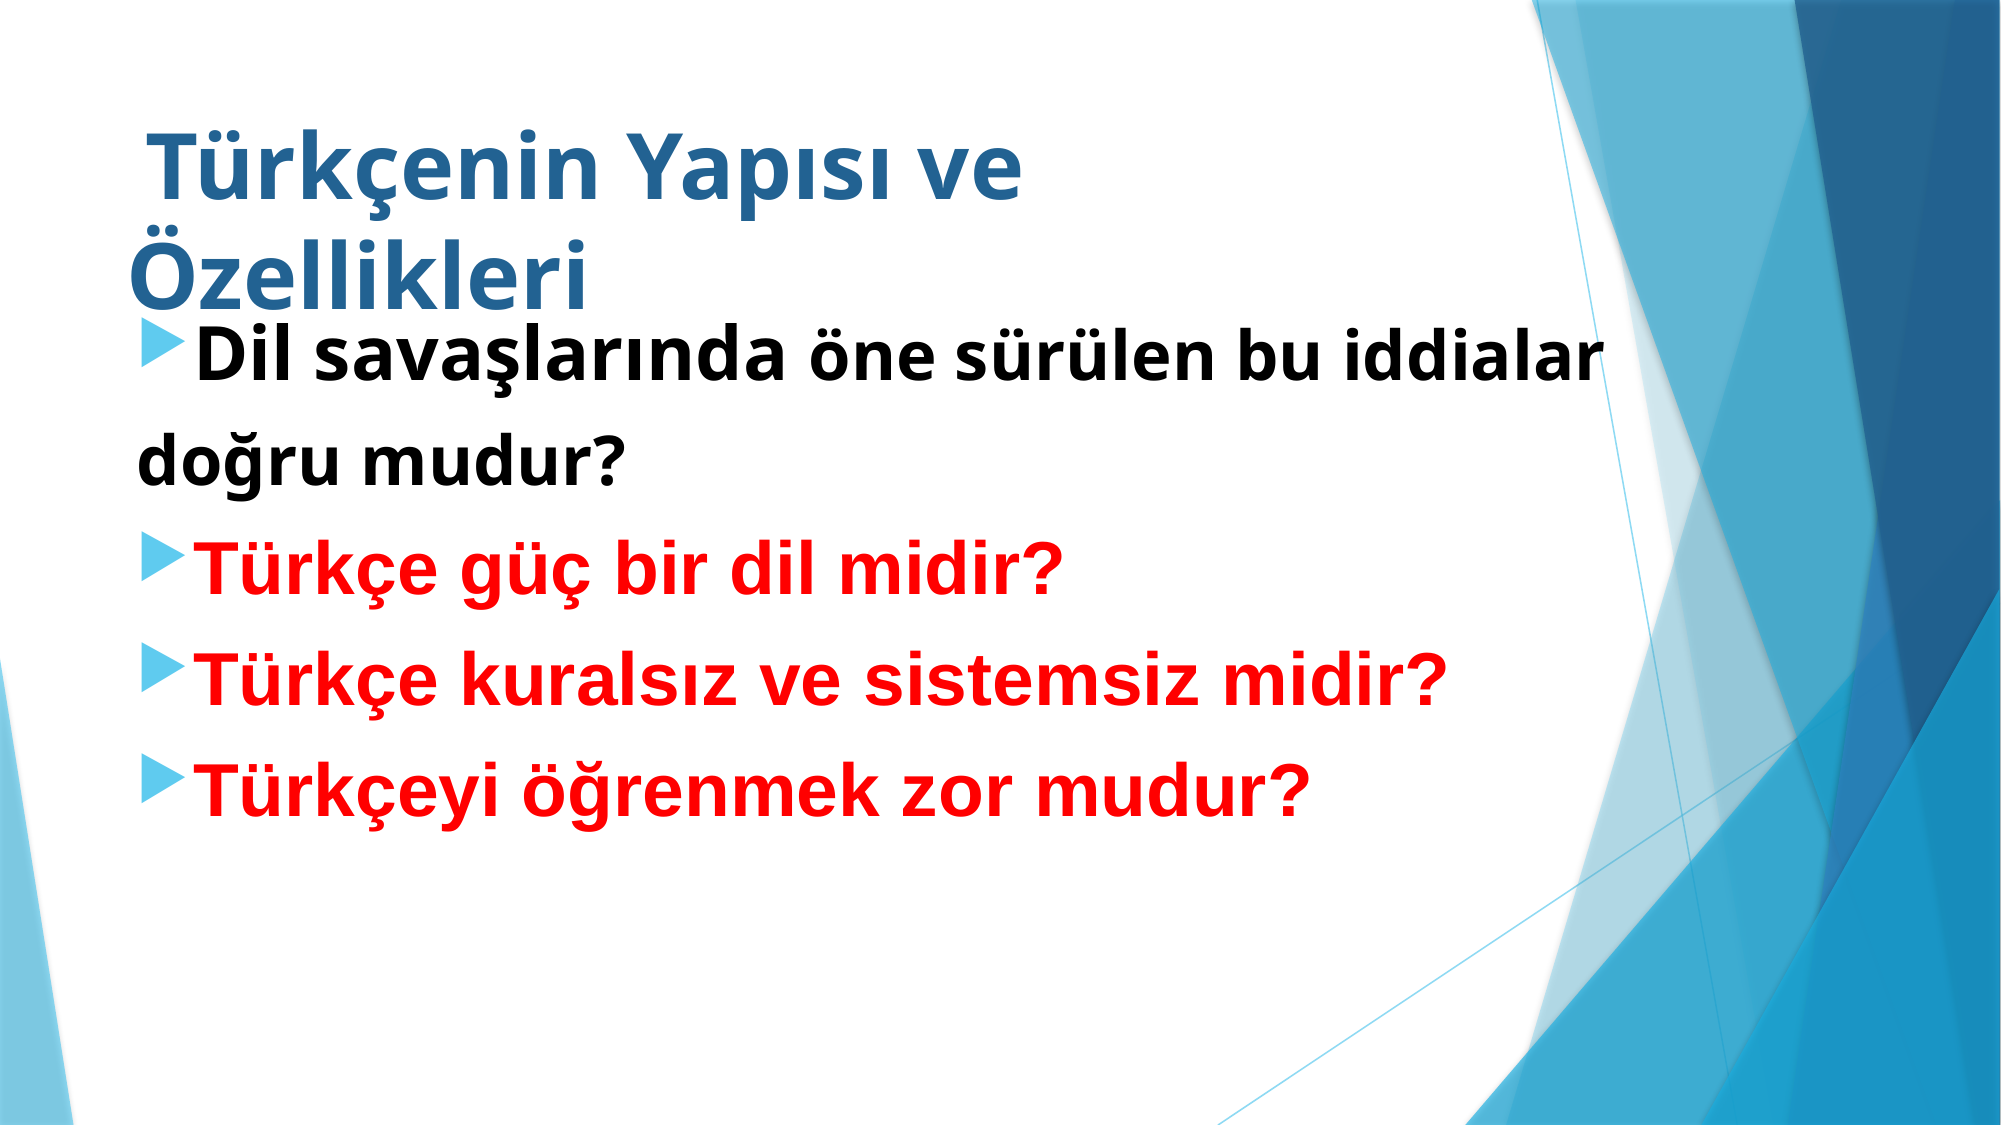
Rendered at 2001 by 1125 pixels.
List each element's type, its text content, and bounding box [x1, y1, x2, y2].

list Dil savaşlarında öne sürülen bu iddialar doğru mudur? Türkçe güç bir dil midir? Türkçe kuralsız ve sistemsiz midir? Türkçeyi öğrenmek zor mudur? [121, 297, 1734, 1056]
title Türkçenin Yapısı ve Özellikleri [111, 99, 1522, 317]
